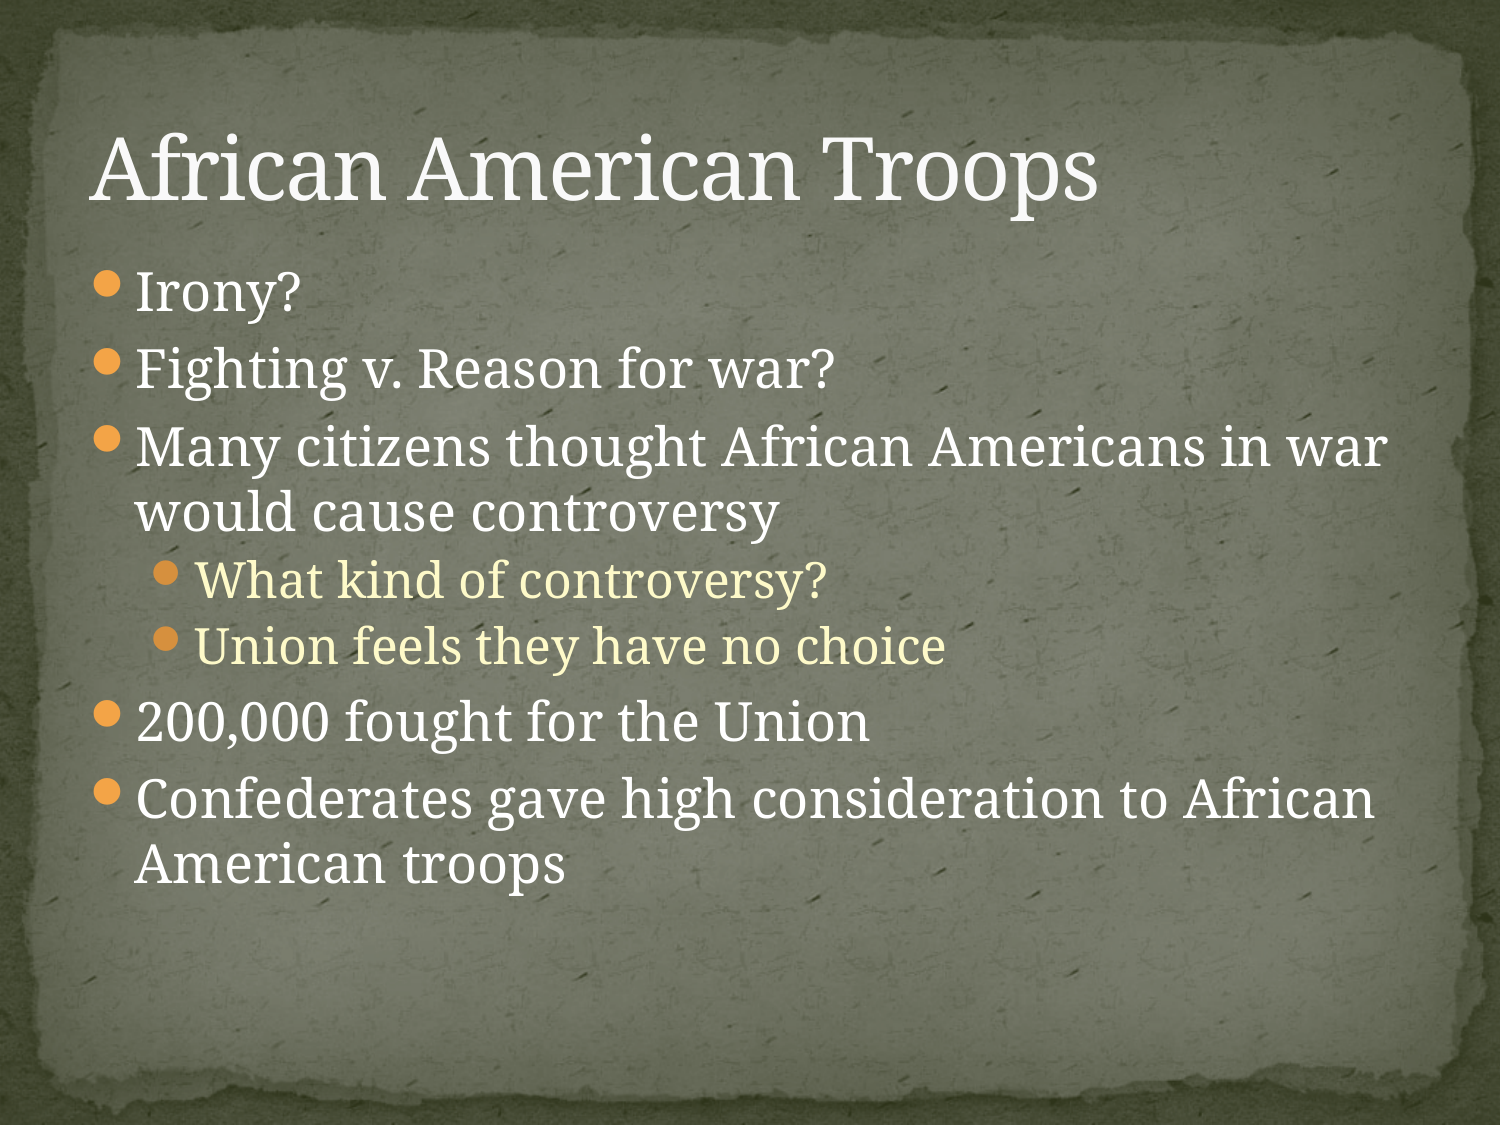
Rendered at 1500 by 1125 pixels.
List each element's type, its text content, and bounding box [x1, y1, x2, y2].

title African American Troops [74, 24, 1425, 225]
list Irony? Fighting v. Reason for war? Many citizens thought African Americans in war would cause controversy What kind of controversy? Union feels they have no choice 200,000 fought for the Union Confederates gave high consideration to African American troops [75, 249, 1425, 1000]
